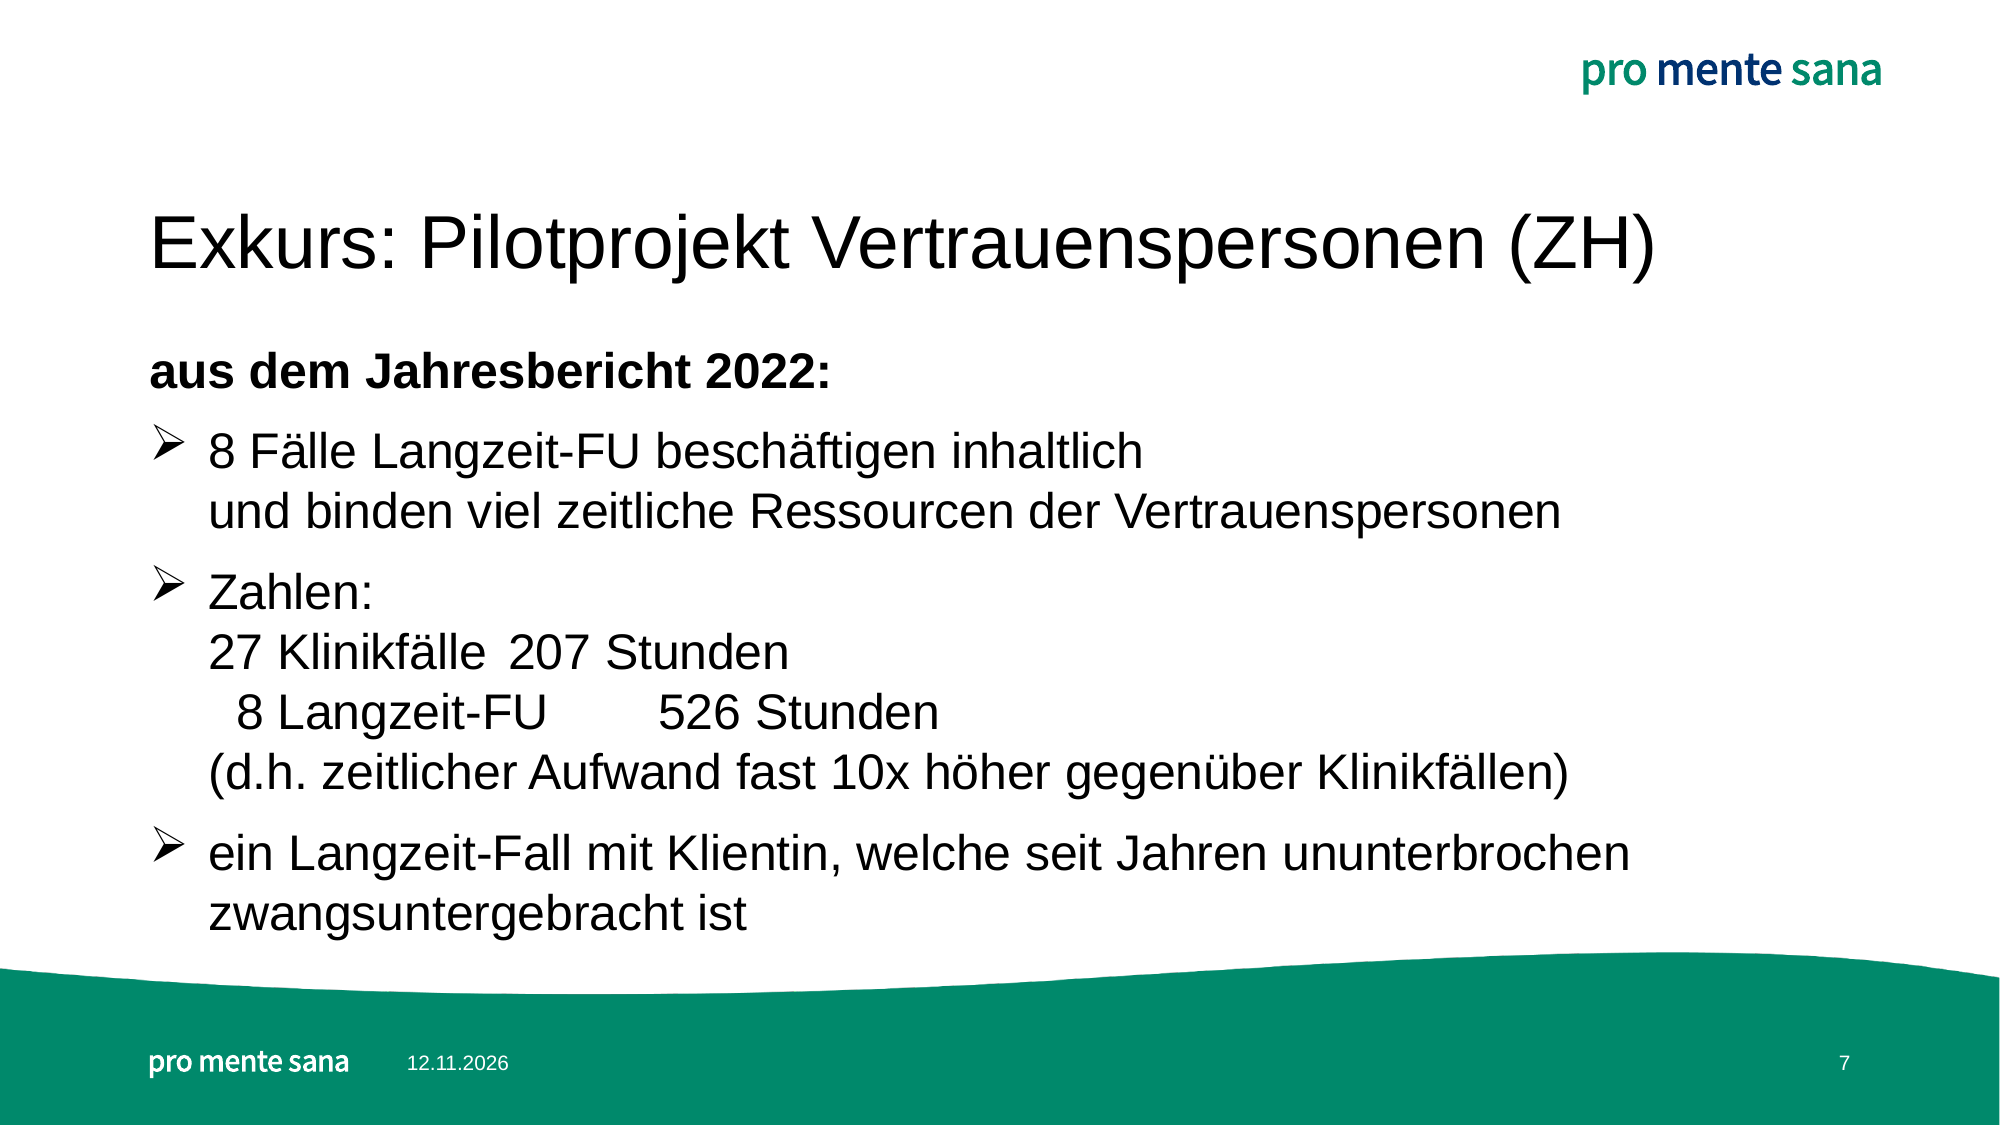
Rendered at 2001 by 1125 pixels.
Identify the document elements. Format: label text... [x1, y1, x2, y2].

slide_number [406, 1049, 567, 1086]
title Exkurs: Pilotprojekt Vertrauenspersonen (ZH) [149, 60, 1851, 285]
slide_number 7 [1744, 1049, 1851, 1086]
picture [0, 0, 2000, 1125]
list aus dem Jahresbericht 2022: 8 Fälle Langzeit-FU beschäftigen inhaltlich und binden viel zeitliche Ressourcen der Vertrauenspersonen Zahlen: 27 Klinikfälle 207 Stunden 8 Langzeit-FU 526 Stunden (d.h. zeitlicher Aufwand fast 10x höher gegenüber Klinikfällen) ein Langzeit-Fall mit Klientin, welche seit Jahren ununterbrochen zwangsuntergebracht ist [149, 338, 1851, 929]
